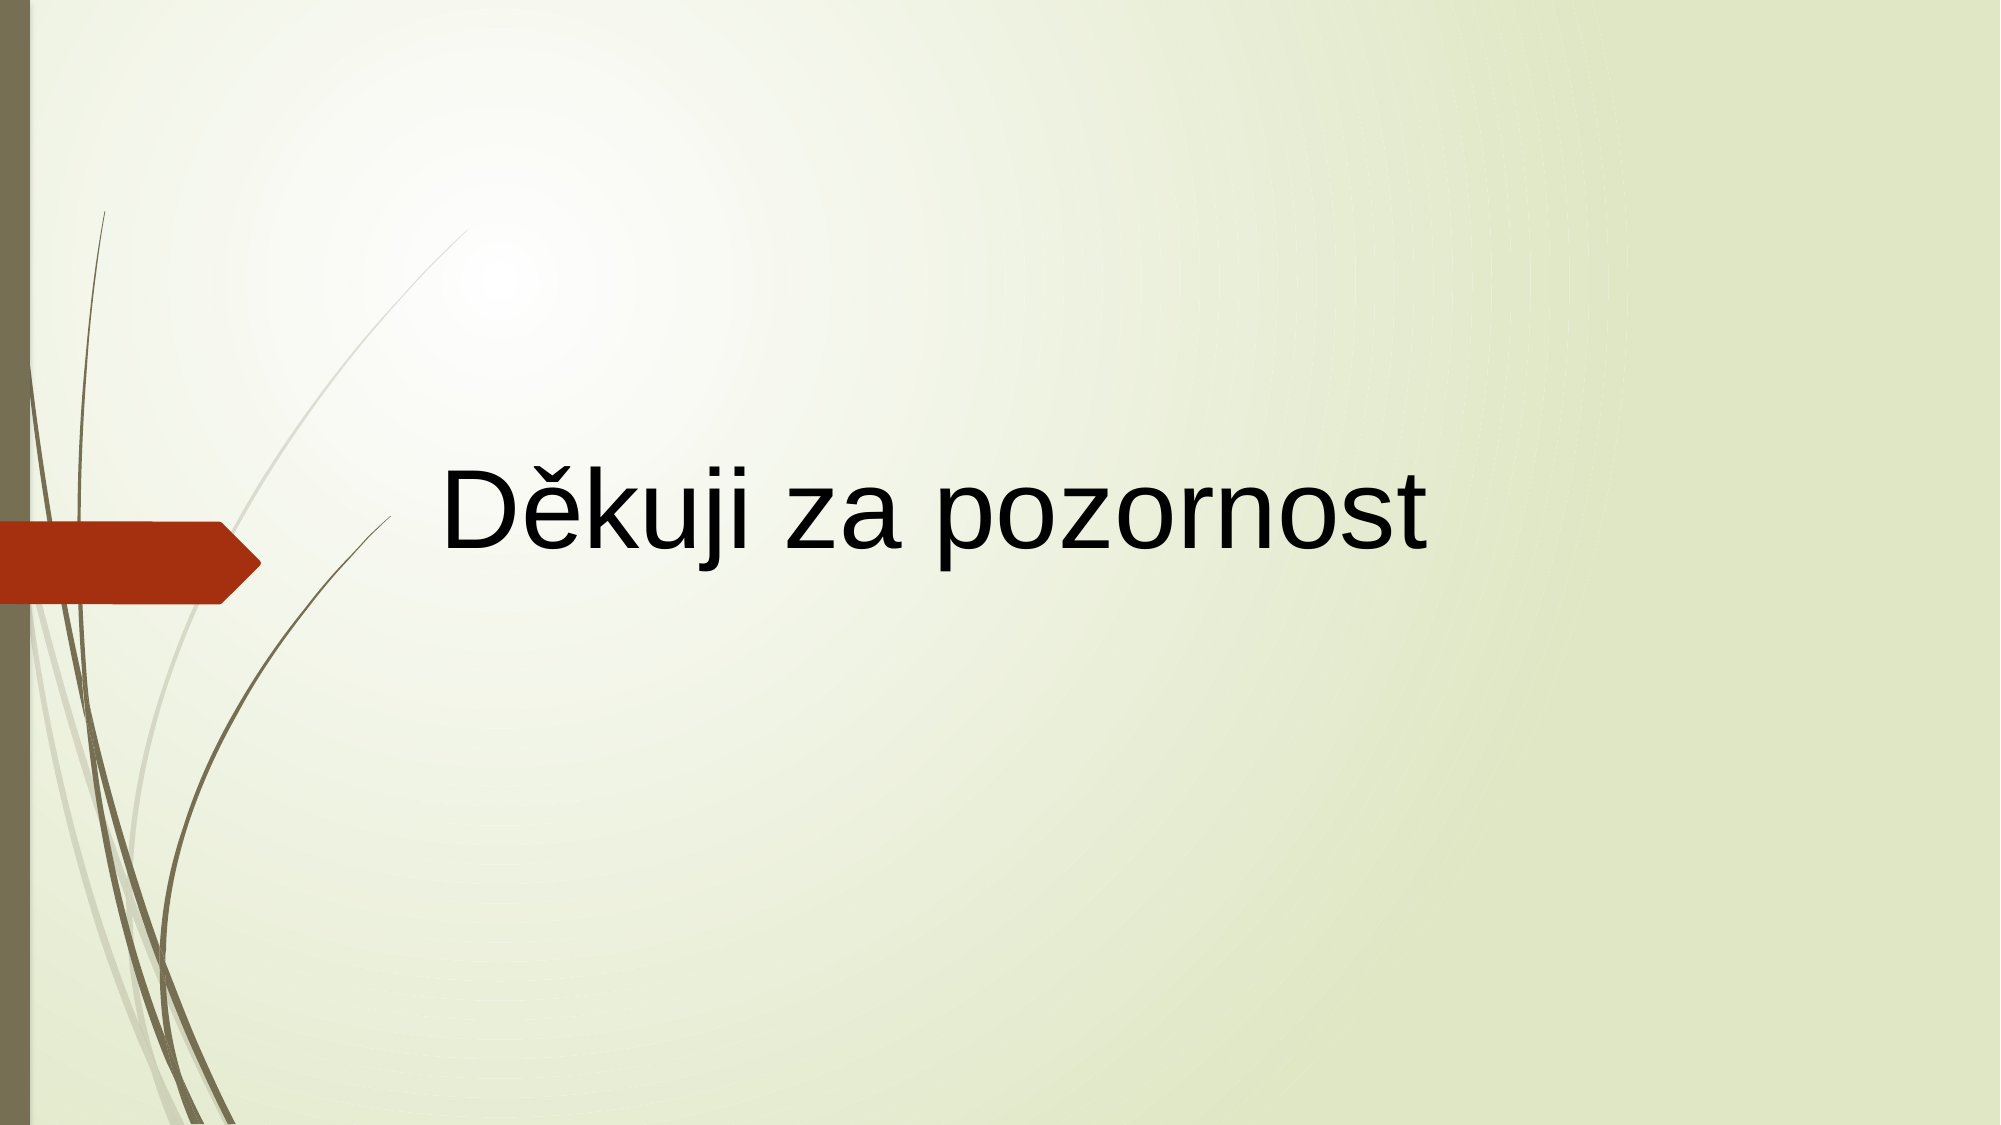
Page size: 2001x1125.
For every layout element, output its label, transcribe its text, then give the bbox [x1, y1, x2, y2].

title Děkuji za pozornost [424, 337, 1888, 579]
